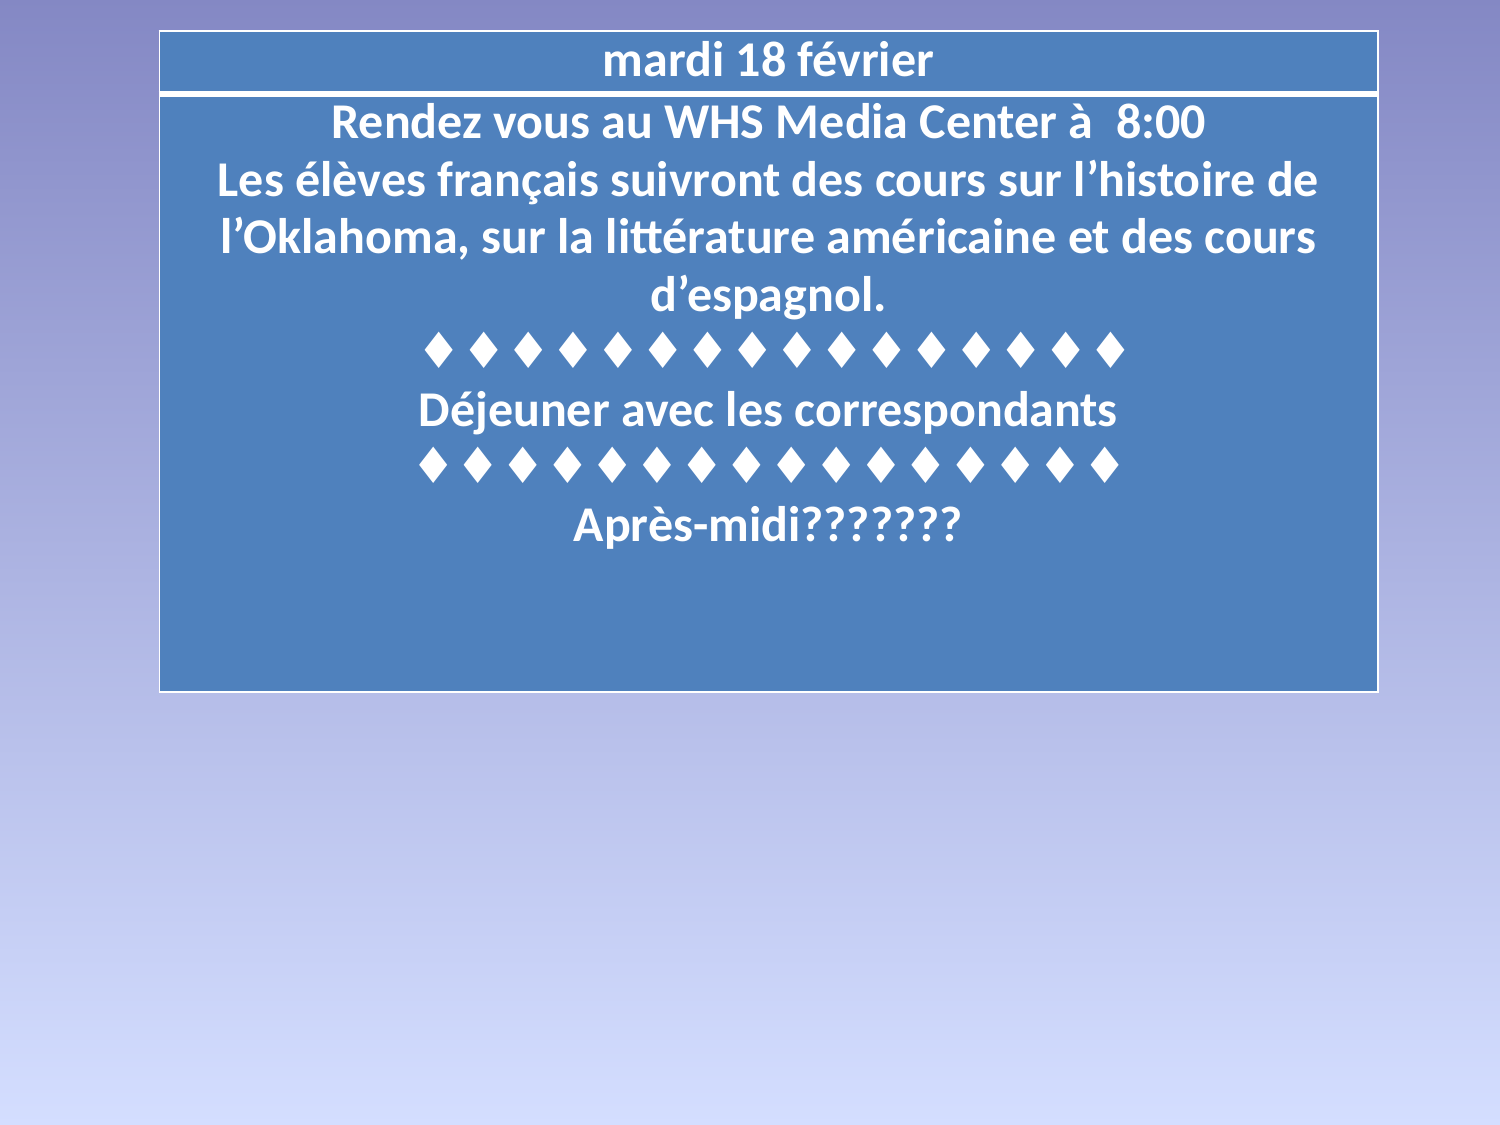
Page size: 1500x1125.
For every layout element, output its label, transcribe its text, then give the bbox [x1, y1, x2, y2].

table_cell Rendez vous au WHS Media Center à 8:00 Les élèves français suivront des cours sur l’histoire de l’Oklahoma, sur la littérature américaine et des cours d’espagnol. ♦♦♦♦♦♦♦♦♦♦♦♦♦♦♦♦ Déjeuner avec les correspondants ♦♦♦♦♦♦♦♦♦♦♦♦♦♦♦♦ Après-midi??????? [160, 97, 1377, 691]
table_header mardi 18 février [160, 32, 1377, 91]
